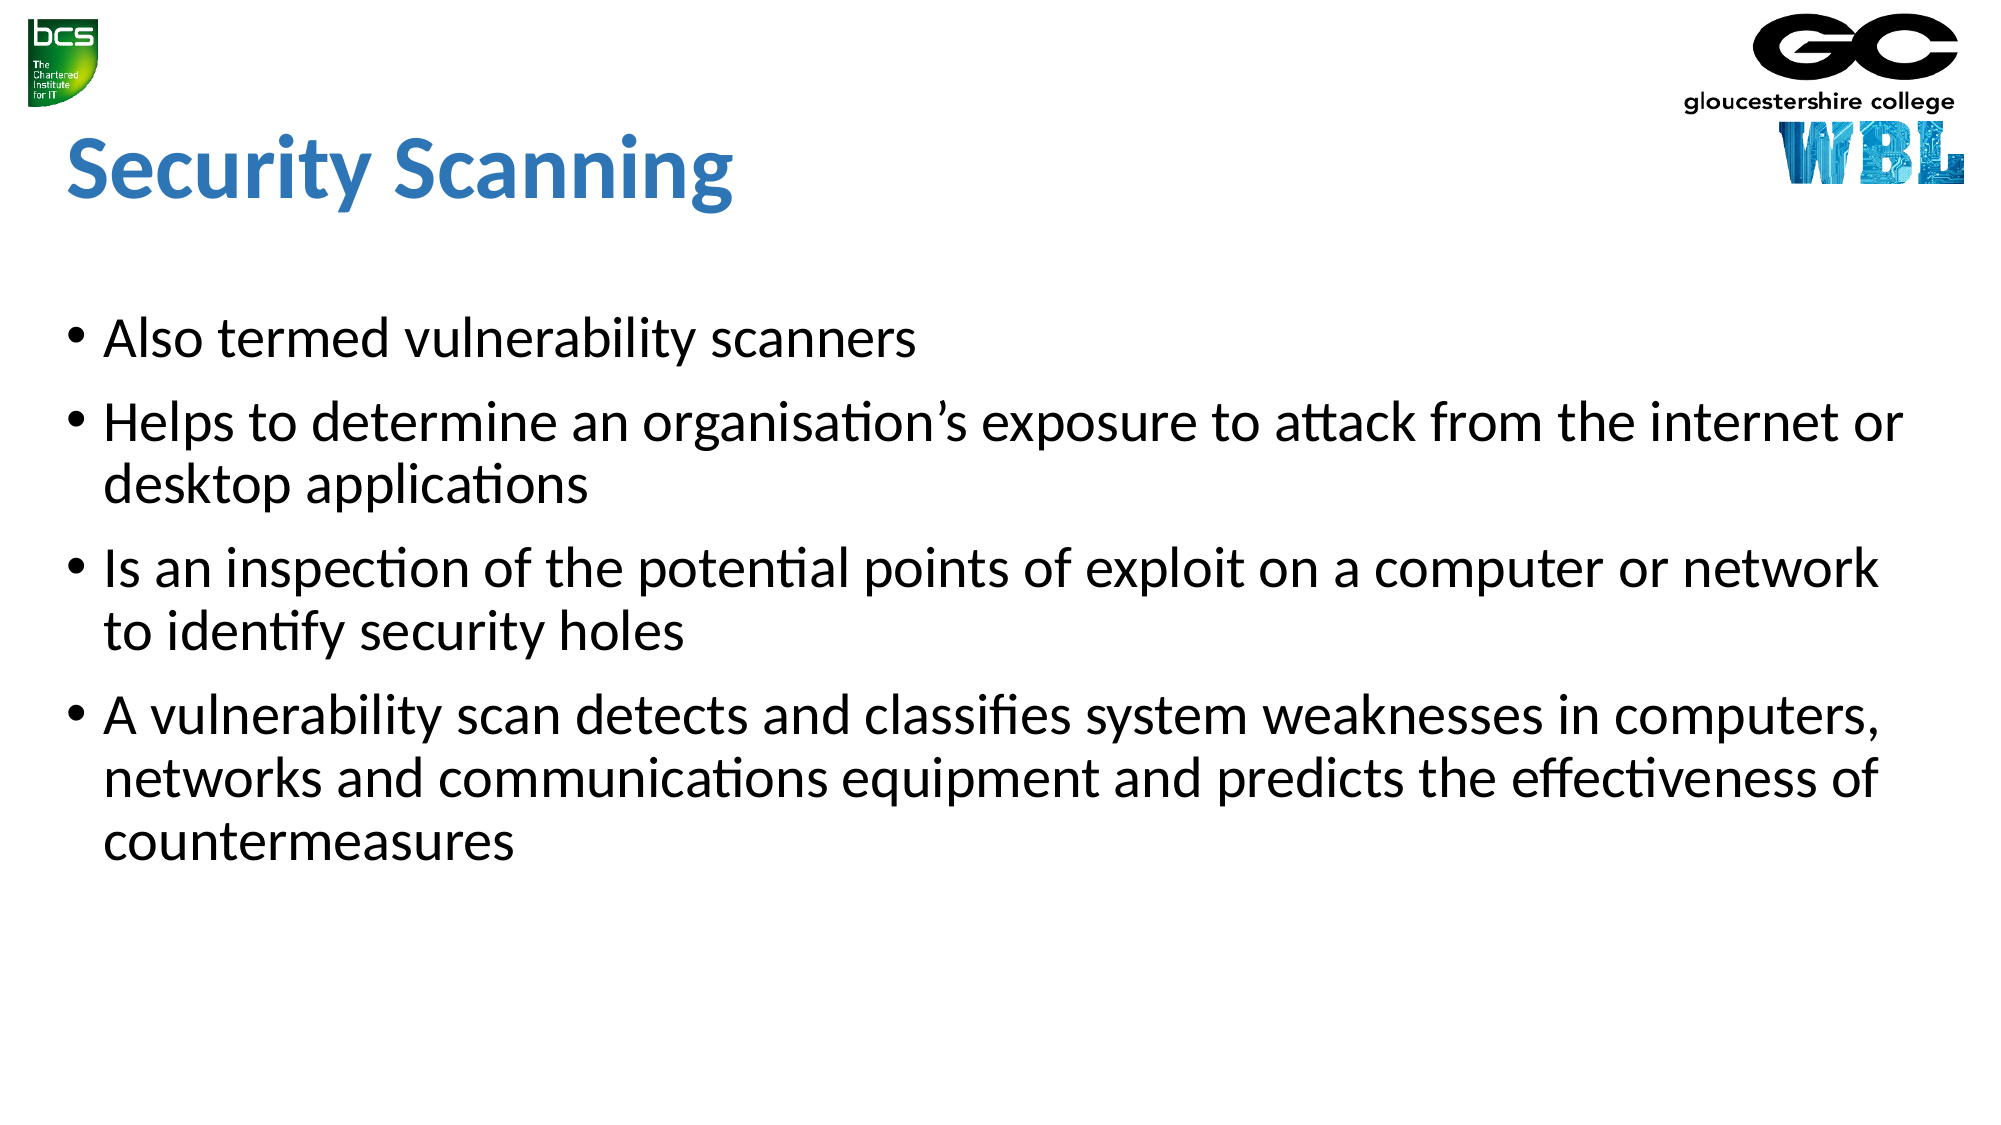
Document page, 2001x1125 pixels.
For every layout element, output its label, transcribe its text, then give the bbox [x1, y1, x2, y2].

picture [28, 19, 98, 107]
list Also termed vulnerability scanners Helps to determine an organisation’s exposure to attack from the internet or desktop applications Is an inspection of the potential points of exploit on a computer or network to identify security holes A vulnerability scan detects and classifies system weaknesses in computers, networks and communications equipment and predicts the effectiveness of countermeasures [51, 299, 1953, 1110]
picture [1953, 163, 1959, 172]
picture [1674, 5, 1964, 155]
title Security Scanning [51, 59, 1953, 278]
